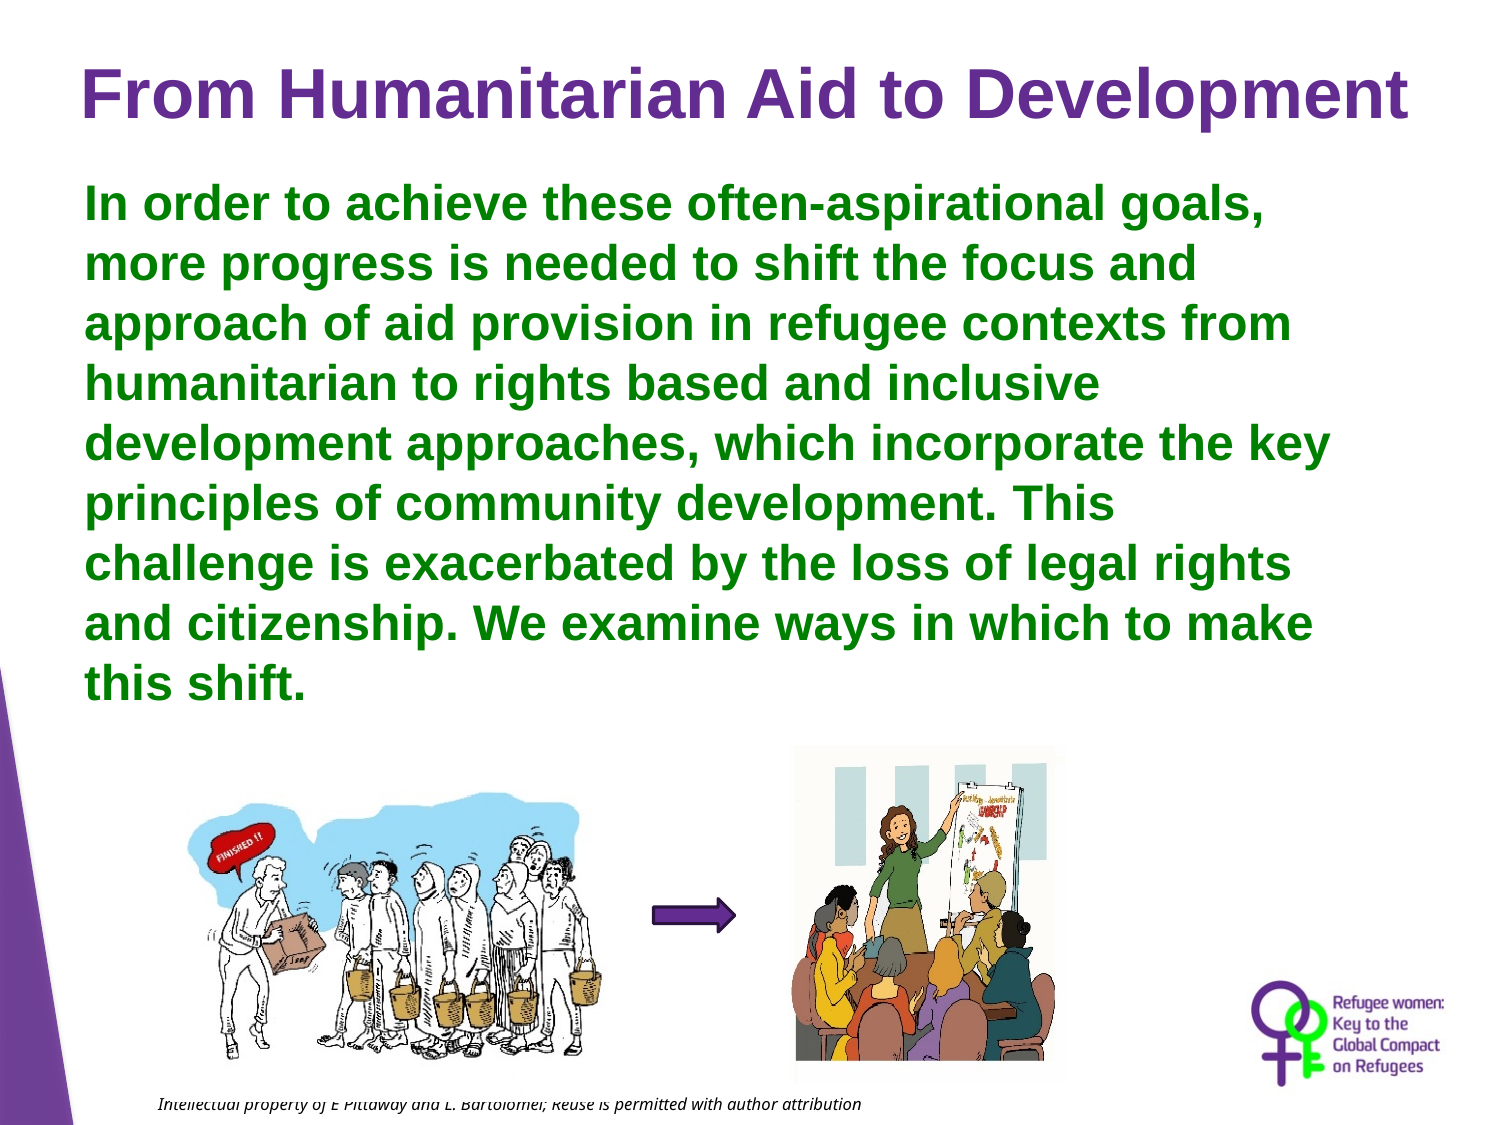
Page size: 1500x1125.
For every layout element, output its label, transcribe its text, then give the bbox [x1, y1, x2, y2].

text_box [651, 897, 736, 934]
title From Humanitarian Aid to Development [0, 40, 1500, 145]
list In order to achieve these often-aspirational goals, more progress is needed to shift the focus and approach of aid provision in refugee contexts from humanitarian to rights based and inclusive development approaches, which incorporate the key principles of community development. This challenge is exacerbated by the loss of legal rights and citizenship. We examine ways in which to make this shift. [69, 162, 1348, 897]
picture [787, 744, 1066, 1084]
picture [1230, 966, 1483, 1096]
picture [169, 758, 617, 1102]
